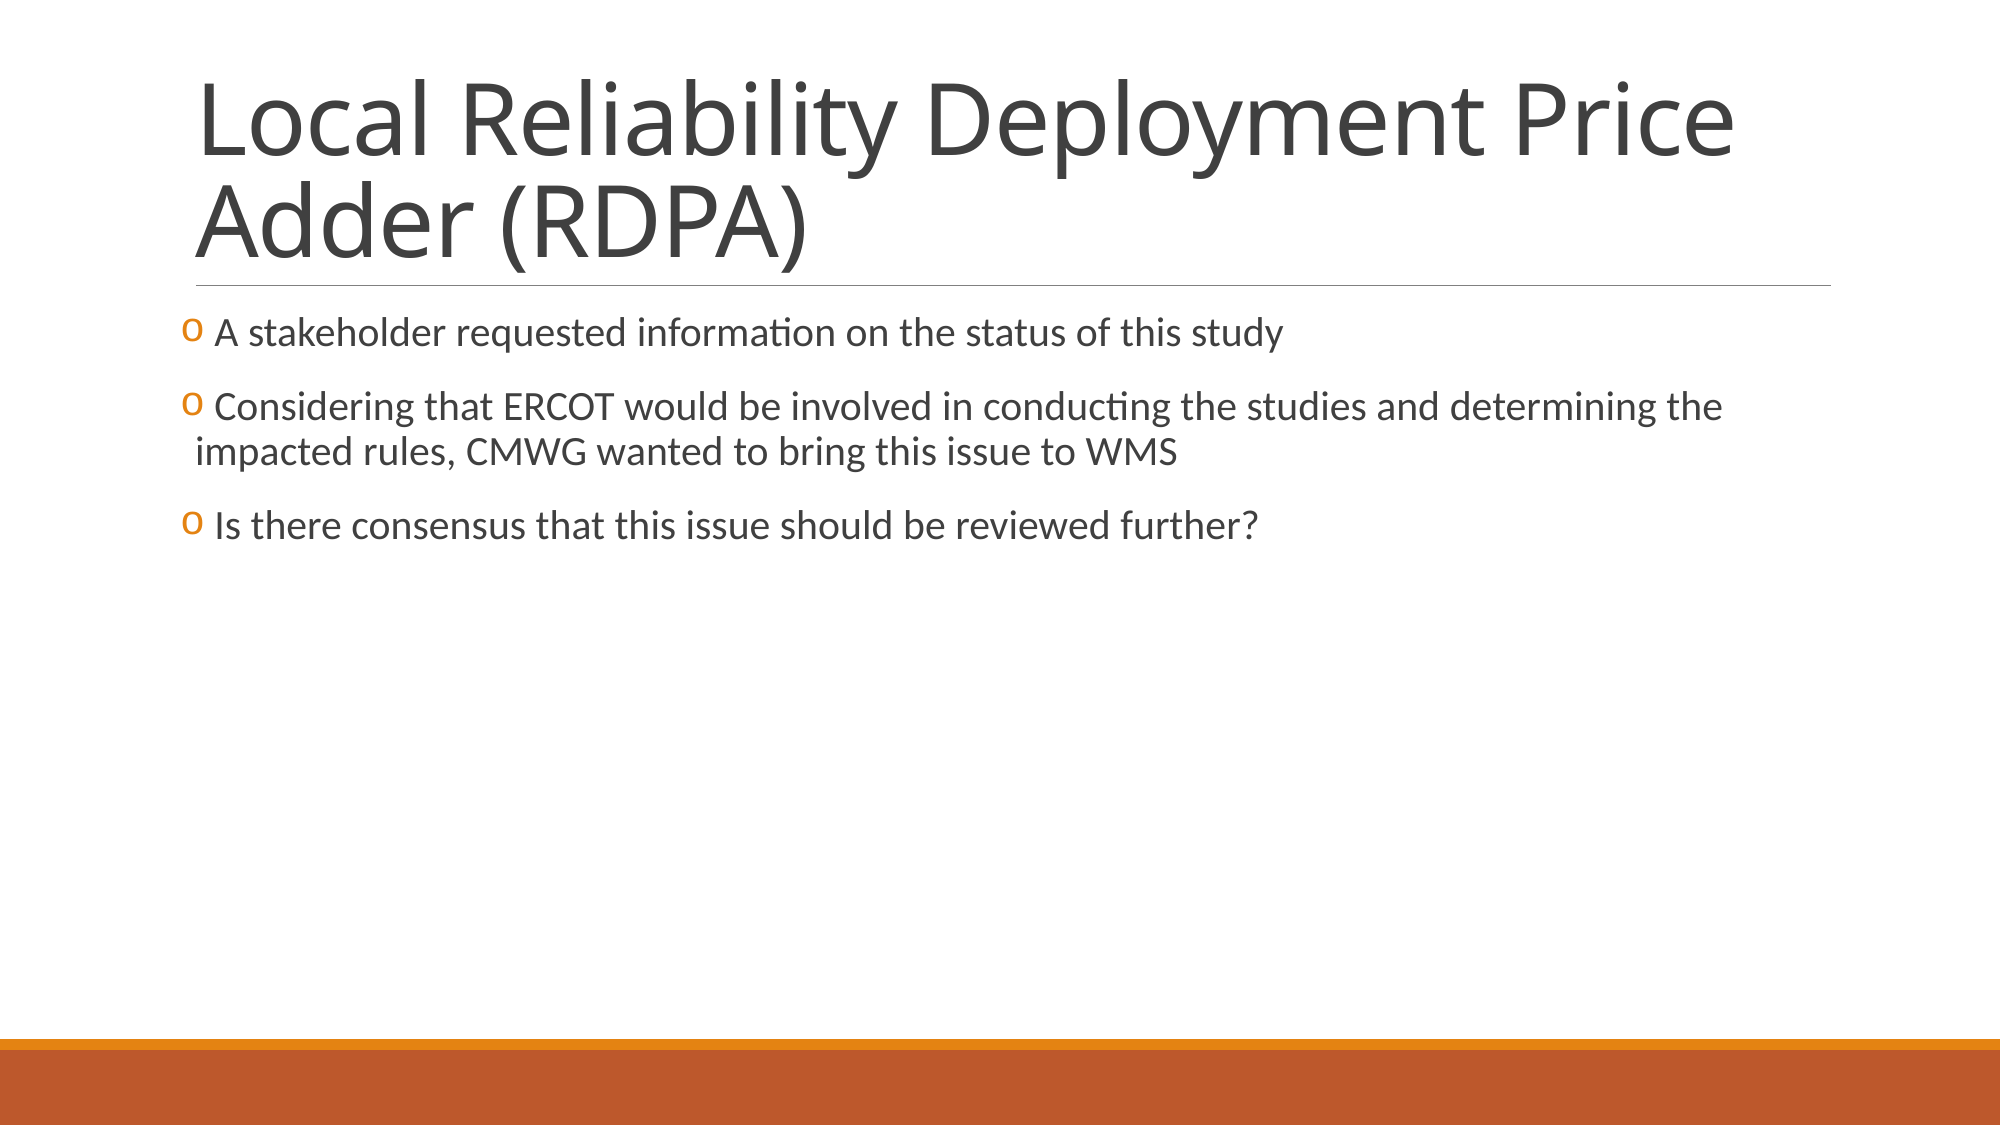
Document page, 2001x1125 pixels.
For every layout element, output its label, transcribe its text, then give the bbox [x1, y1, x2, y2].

title Local Reliability Deployment Price Adder (RDPA) [180, 47, 1830, 285]
list A stakeholder requested information on the status of this study Considering that ERCOT would be involved in conducting the studies and determining the impacted rules, CMWG wanted to bring this issue to WMS Is there consensus that this issue should be reviewed further? [180, 302, 1830, 963]
